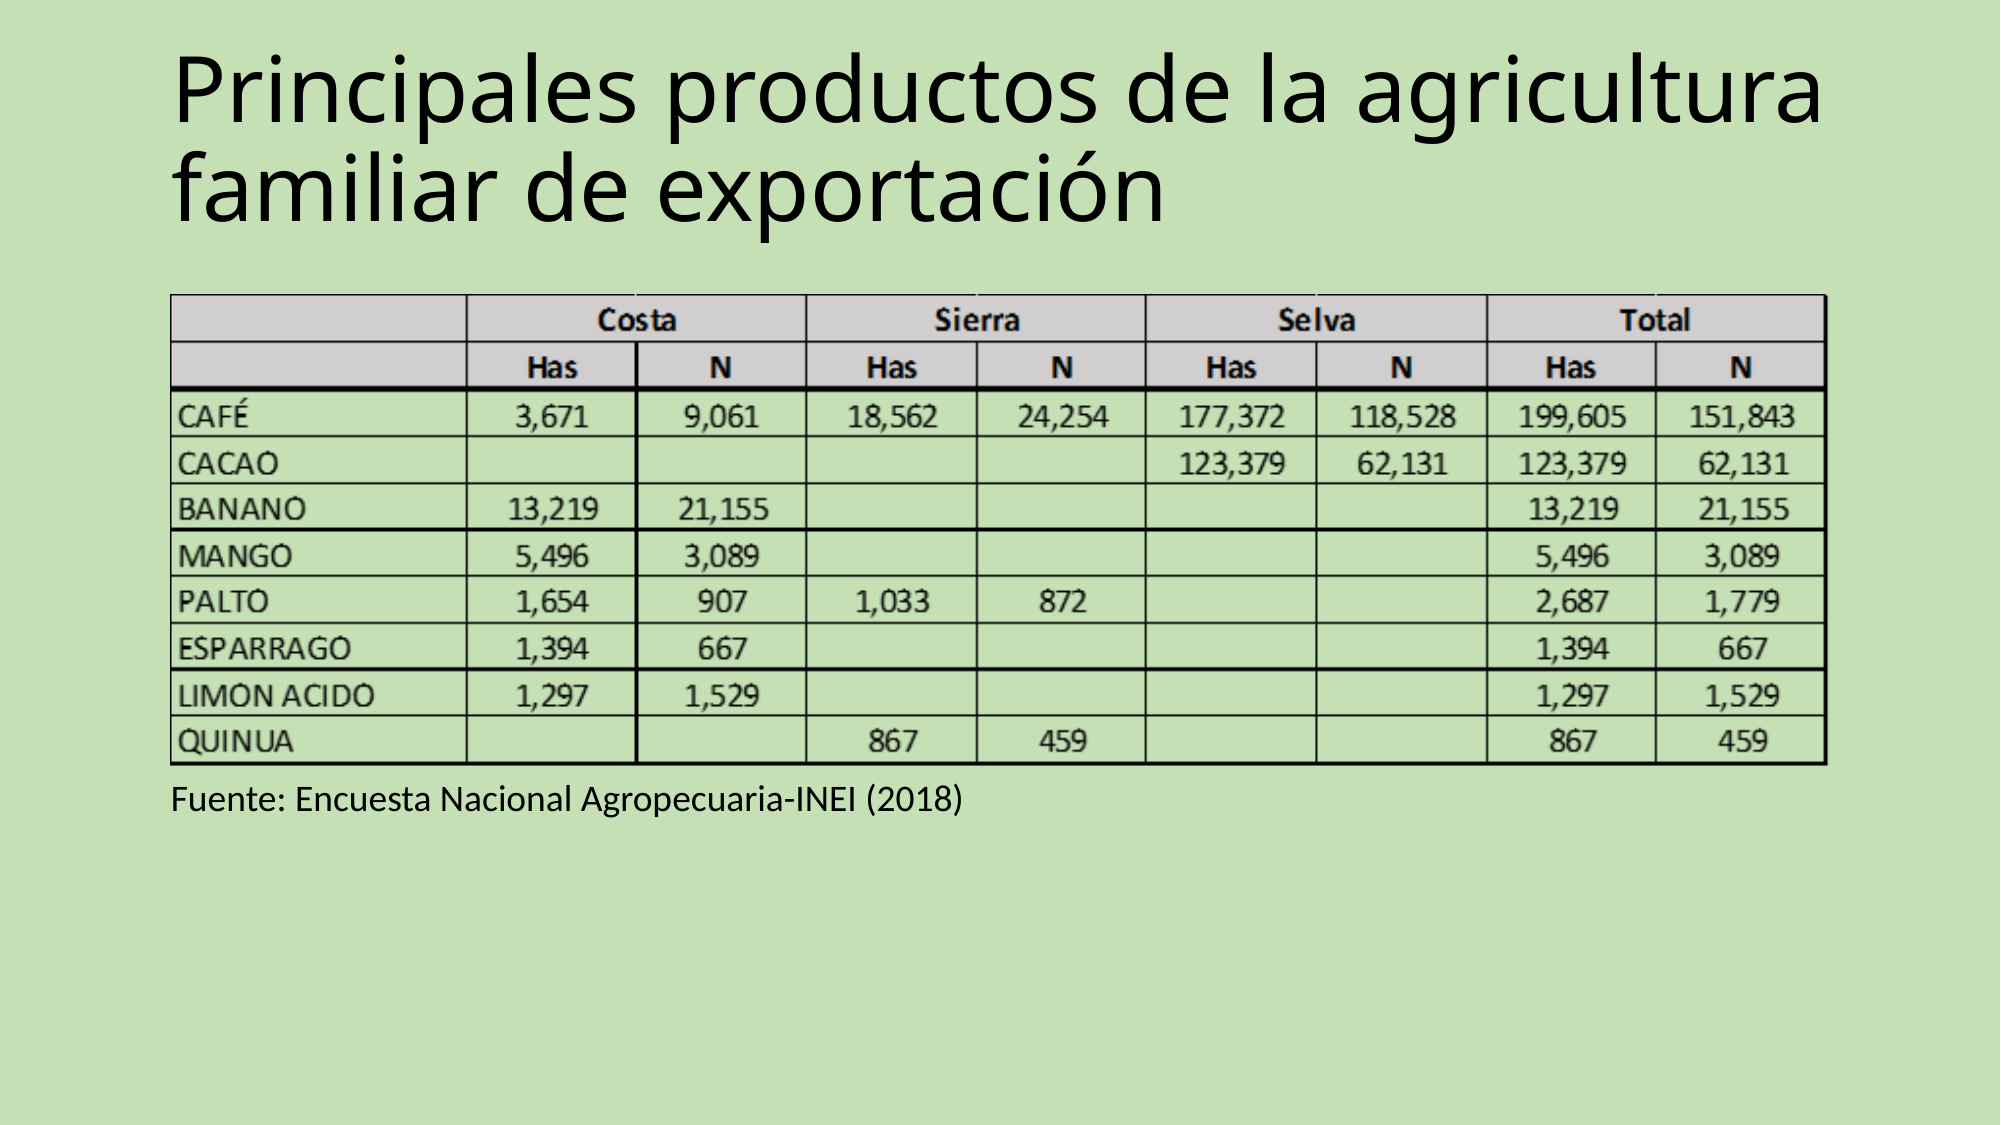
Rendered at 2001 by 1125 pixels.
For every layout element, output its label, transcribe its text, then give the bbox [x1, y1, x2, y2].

title Principales productos de la agricultura familiar de exportación [156, 33, 1881, 251]
text_box Fuente: Encuesta Nacional Agropecuaria-INEI (2018) [156, 767, 1035, 827]
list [170, 294, 1830, 768]
